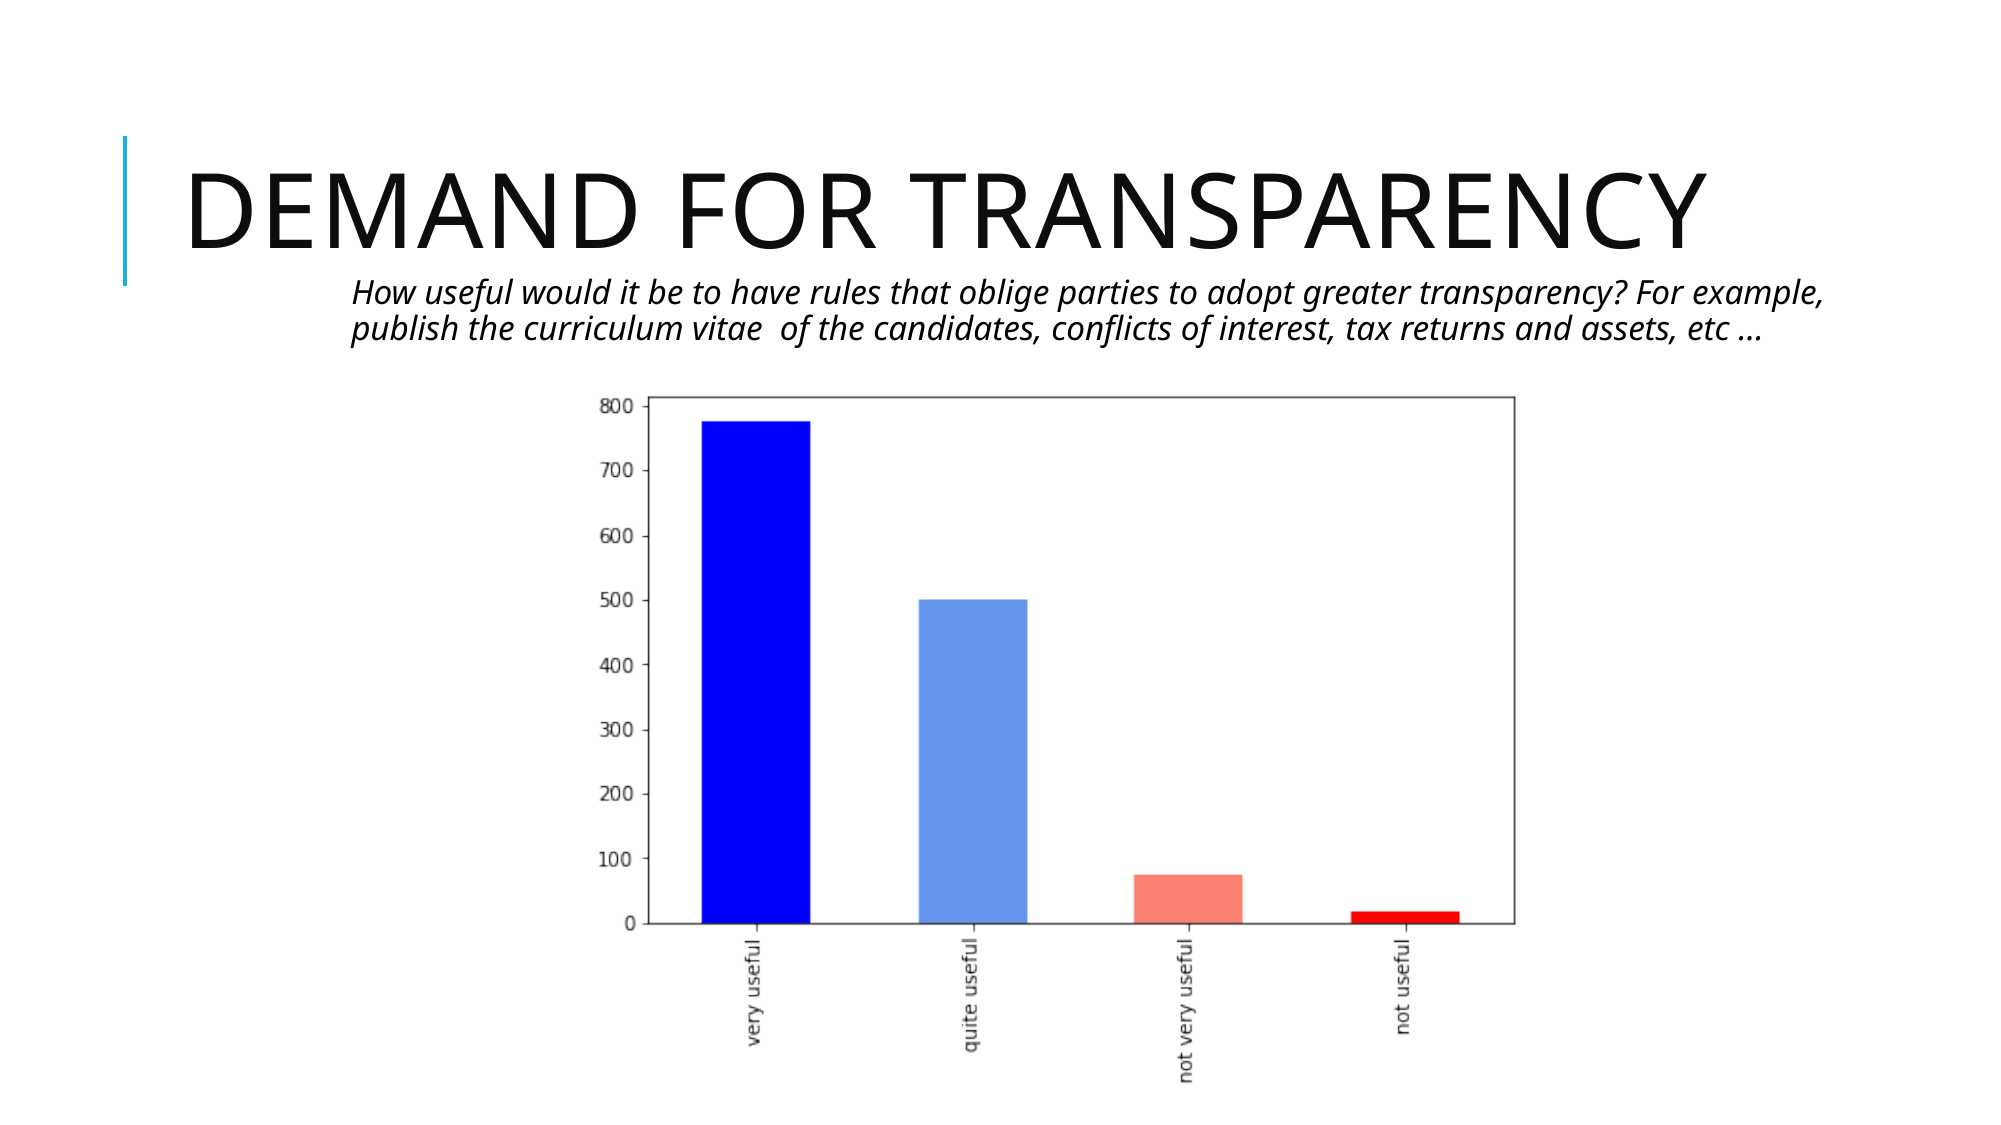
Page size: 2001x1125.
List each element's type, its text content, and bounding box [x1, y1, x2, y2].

list How useful would it be to have rules that oblige parties to adopt greater transparency? For example, publish the curriculum vitae of the candidates, conflicts of interest, tax returns and assets, etc ... [328, 268, 1924, 386]
picture [584, 383, 1527, 1097]
title Demand for transparency [168, 96, 1763, 342]
